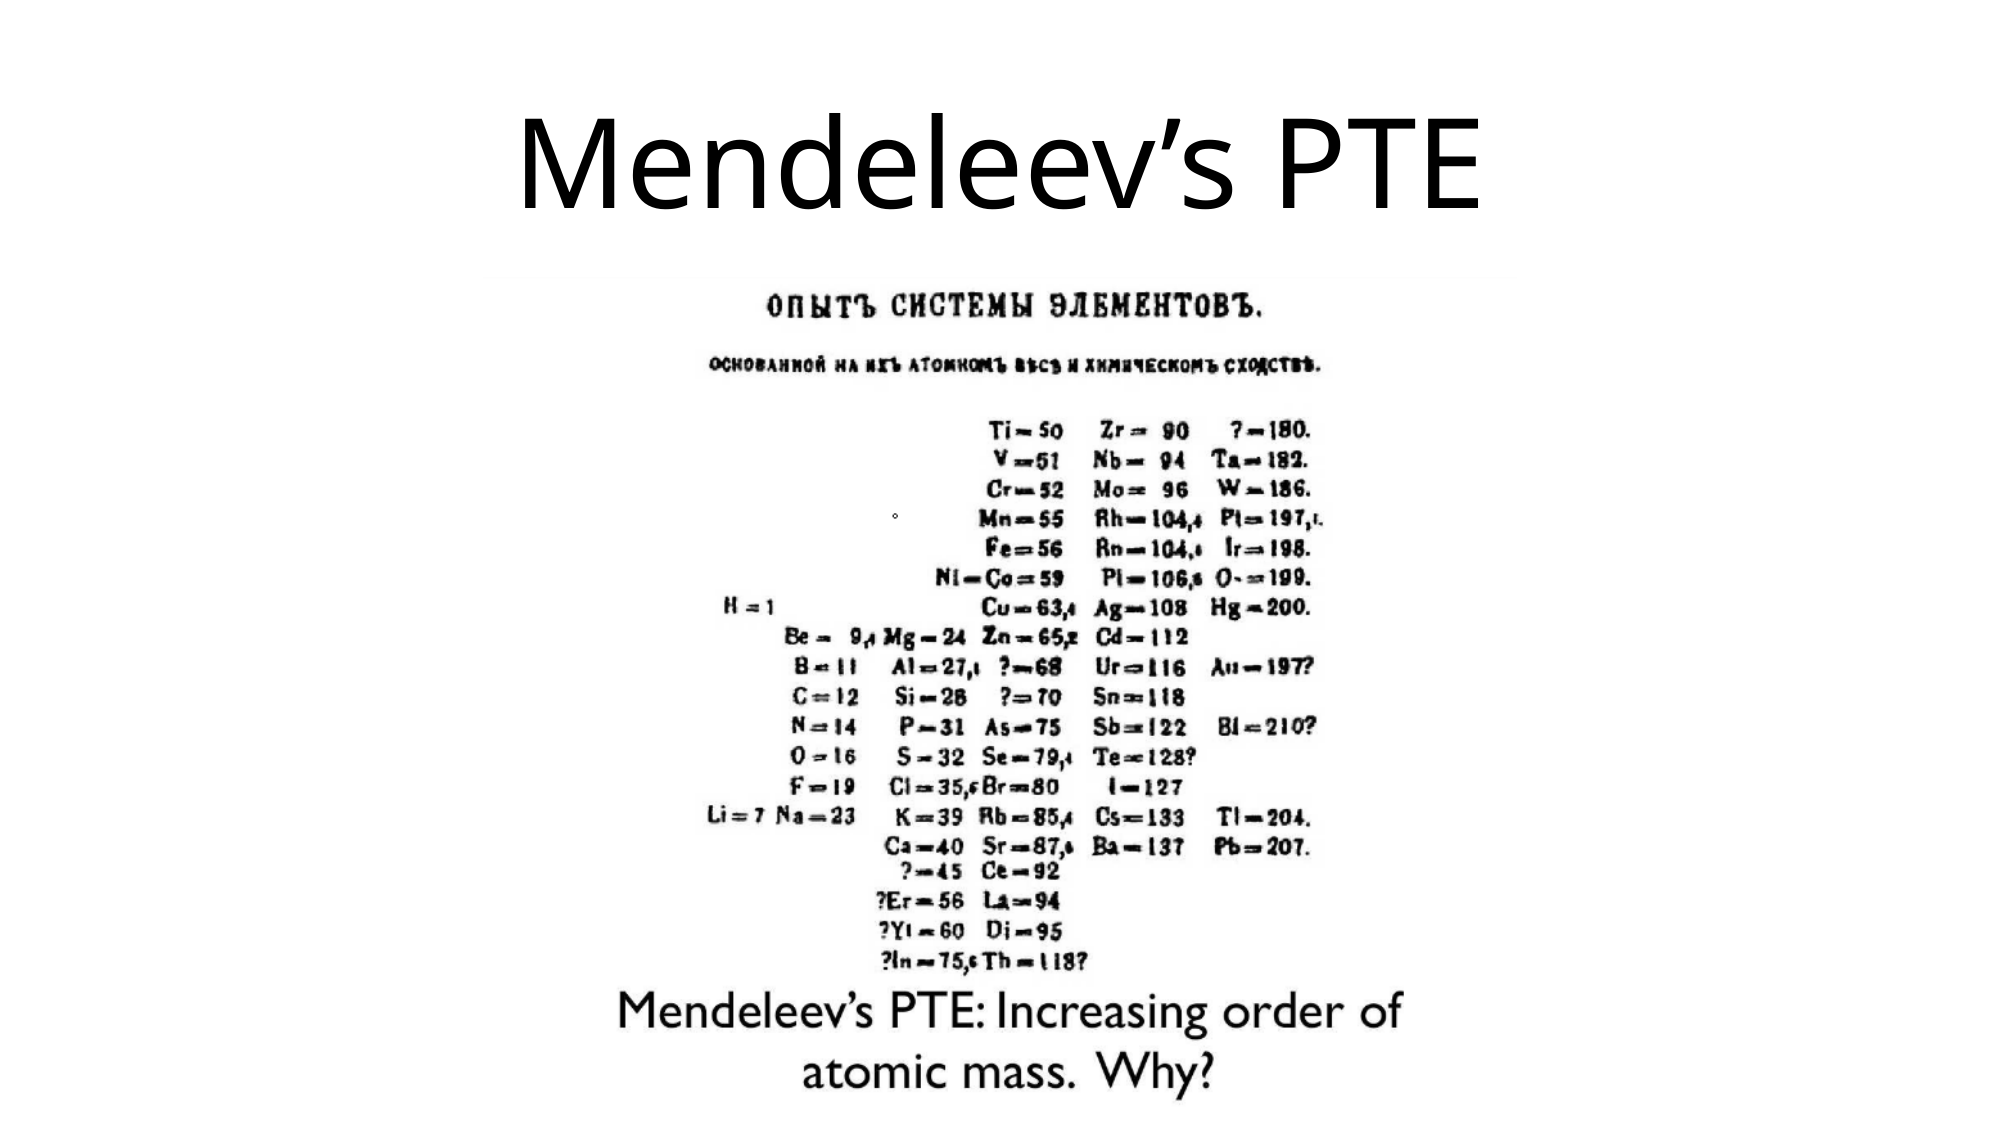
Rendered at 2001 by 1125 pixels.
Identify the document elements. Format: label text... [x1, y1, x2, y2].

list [483, 277, 1517, 1110]
title Mendeleev’s PTE [137, 59, 1863, 278]
